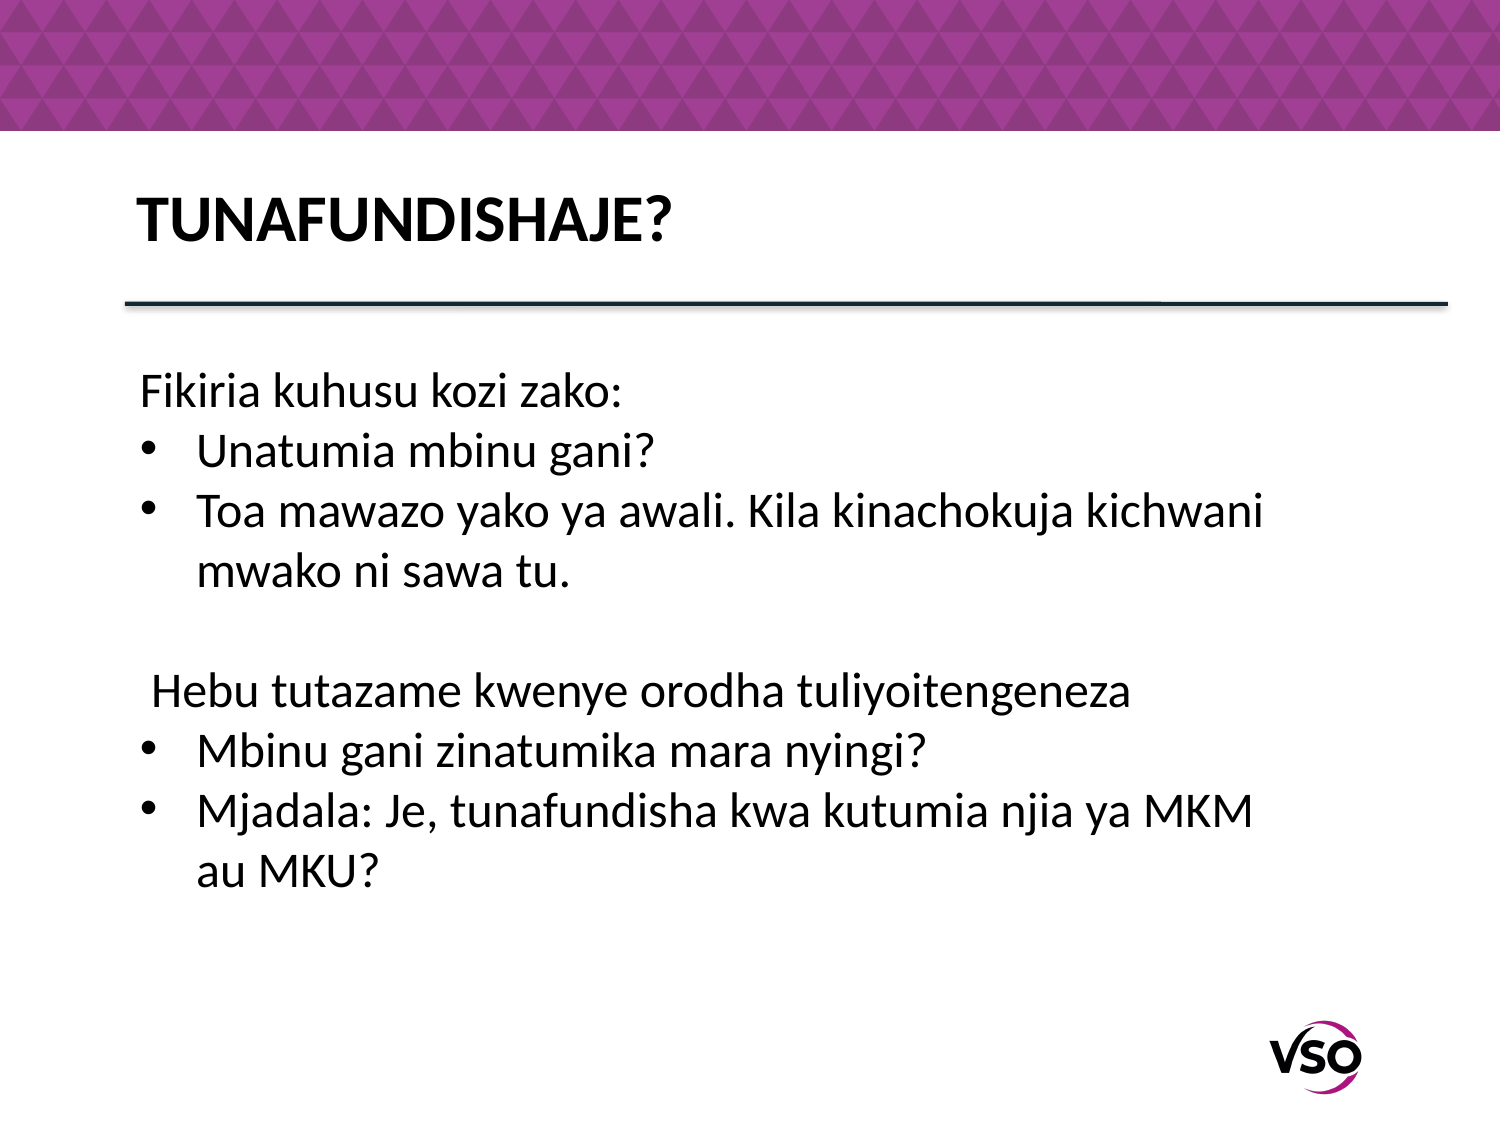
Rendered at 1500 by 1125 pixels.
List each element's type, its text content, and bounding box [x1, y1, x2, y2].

picture [0, 0, 1500, 131]
picture [1252, 1007, 1380, 1106]
title TUNAFUNDISHAJE? [121, 139, 1388, 303]
text_box Fikiria kuhusu kozi zako: Unatumia mbinu gani? Toa mawazo yako ya awali. Kila kinachokuja kichwani mwako ni sawa tu. Hebu tutazame kwenye orodha tuliyoitengeneza Mbinu gani zinatumika mara nyingi? Mjadala: Je, tunafundisha kwa kutumia njia ya MKM au MKU? [124, 349, 1313, 905]
